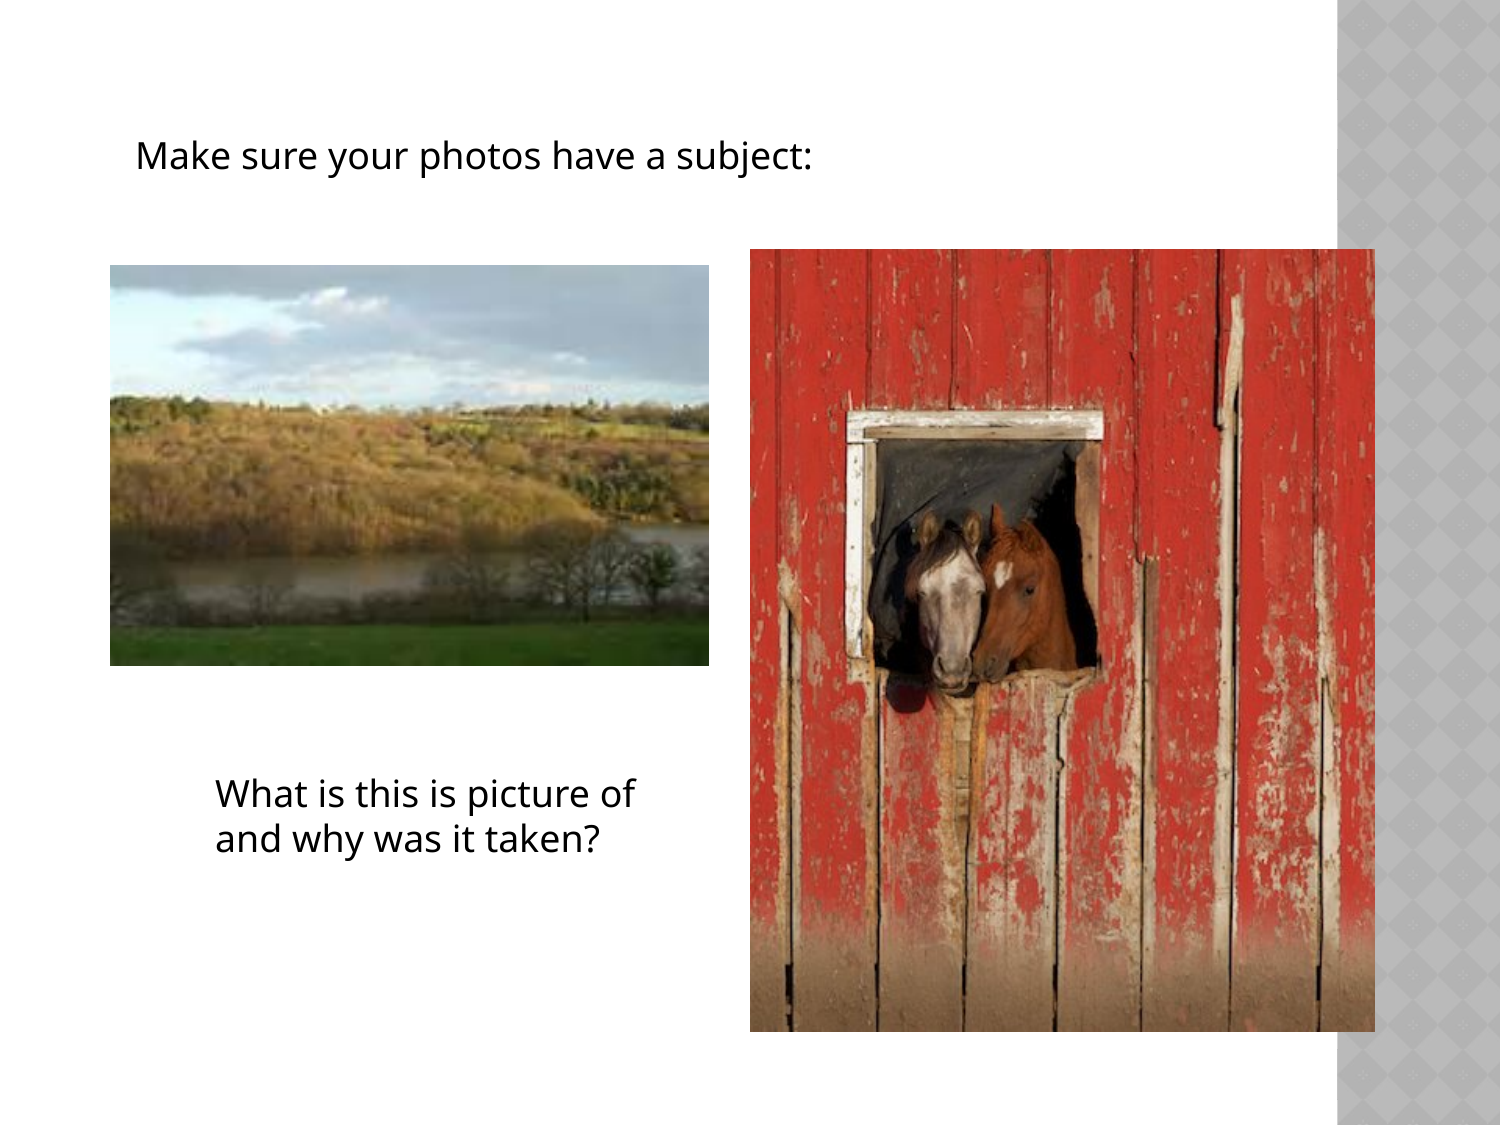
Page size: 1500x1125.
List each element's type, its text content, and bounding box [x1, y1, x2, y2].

text_box What is this is picture of and why was it taken? [200, 762, 651, 868]
picture [749, 249, 1376, 1032]
picture [110, 265, 709, 667]
text_box Make sure your photos have a subject: [120, 124, 829, 185]
